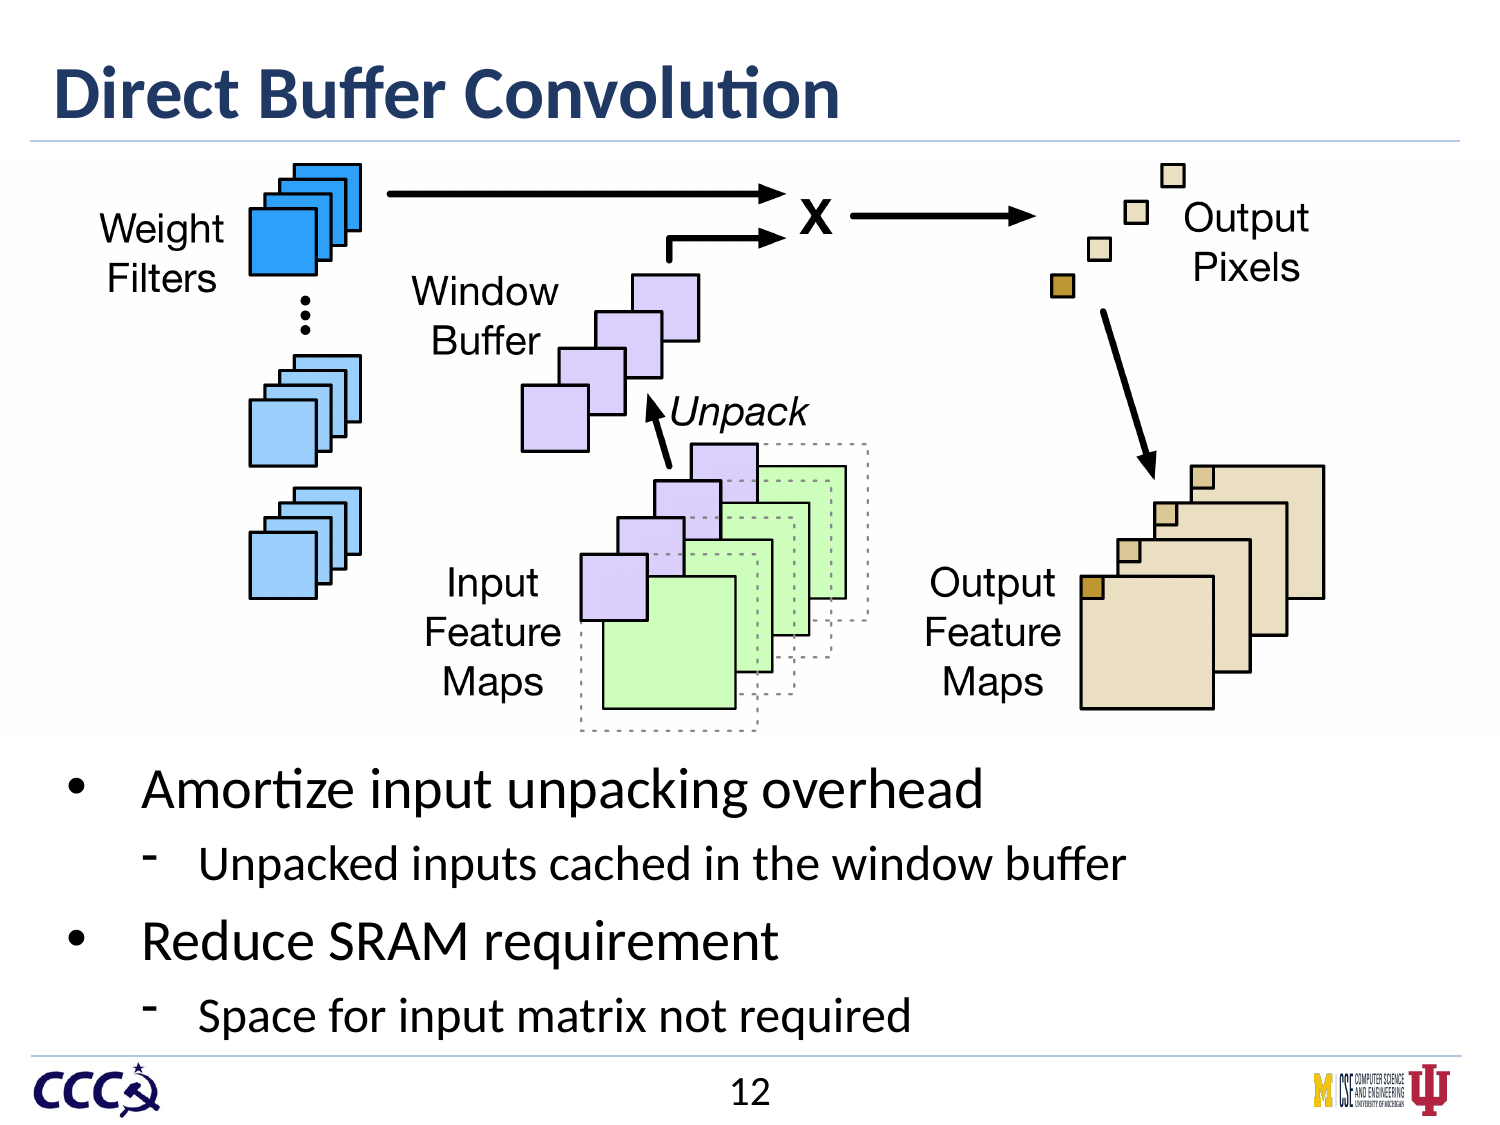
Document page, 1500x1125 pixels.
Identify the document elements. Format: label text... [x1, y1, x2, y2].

picture [31, 1062, 164, 1121]
slide_number 12 [598, 1055, 902, 1125]
list Amortize input unpacking overhead Unpacked inputs cached in the window buffer Reduce SRAM requirement Space for input matrix not required [51, 748, 1388, 1085]
picture [0, 156, 1500, 739]
title Direct Buffer Convolution [38, 38, 1436, 139]
picture [1314, 1064, 1404, 1116]
